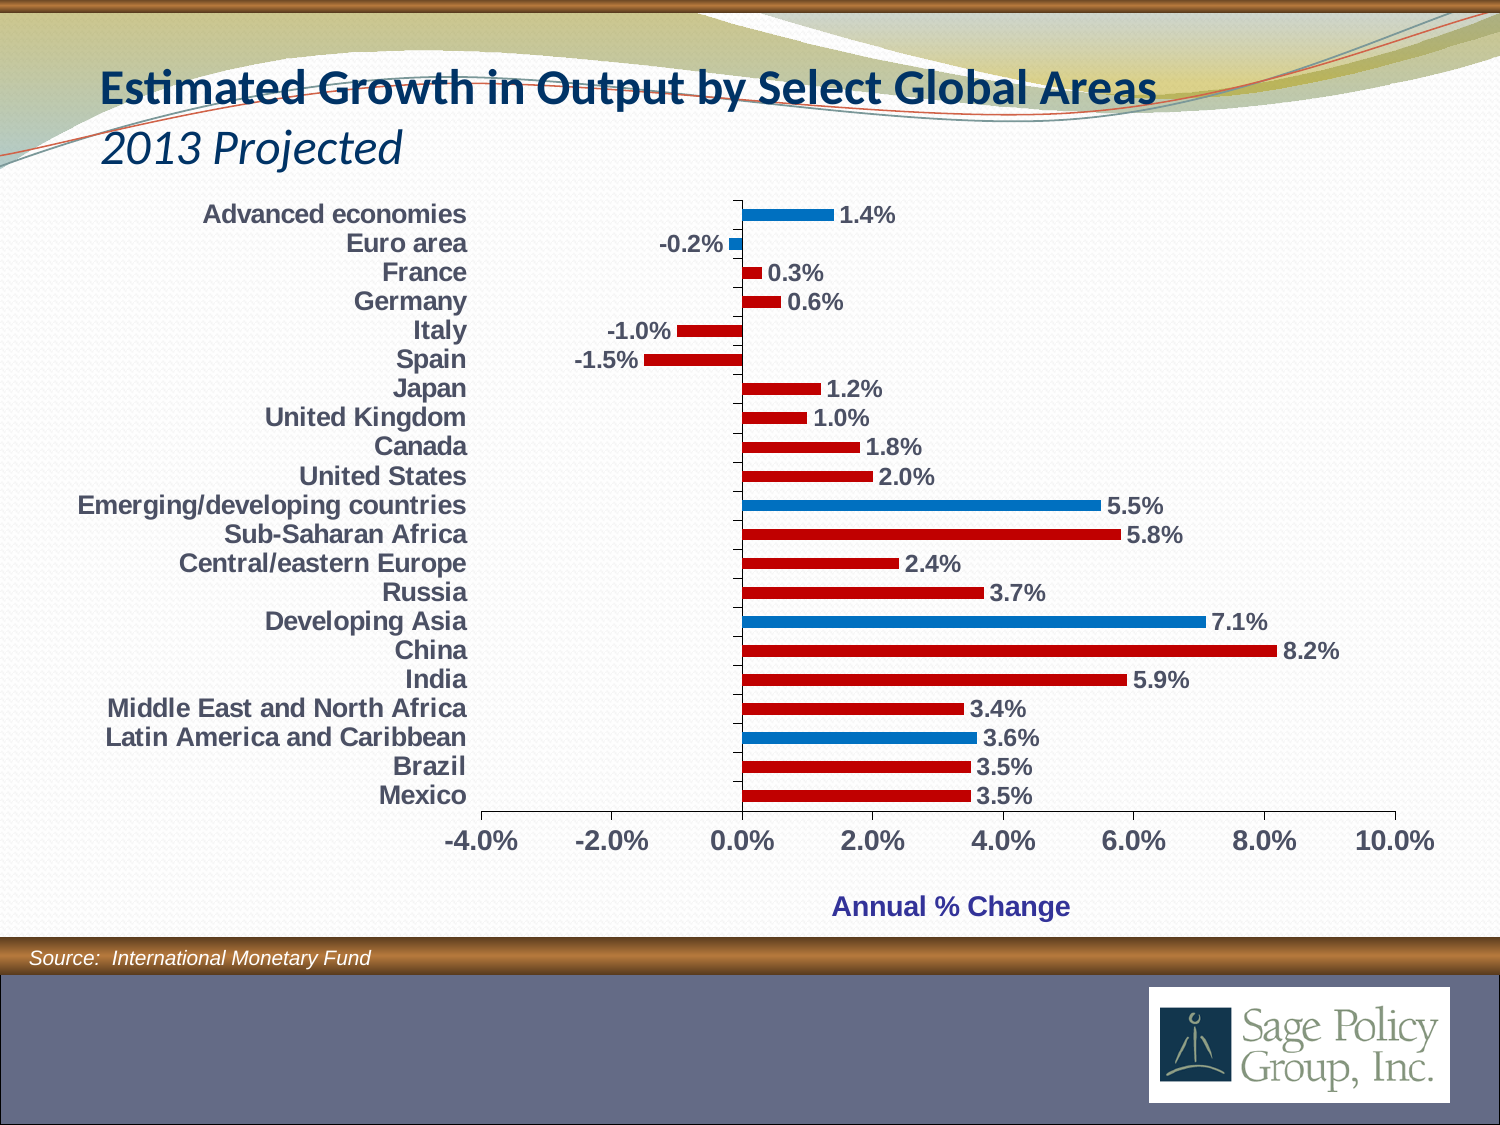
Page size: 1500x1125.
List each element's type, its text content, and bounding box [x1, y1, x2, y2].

picture [1149, 987, 1450, 1103]
title Estimated Growth in Output by Select Global Areas 2013 Projected [99, 87, 1376, 176]
chart [37, 199, 1500, 932]
table_header Exchange [32, 937, 386, 943]
text_box Source: International Monetary Fund [14, 937, 386, 978]
